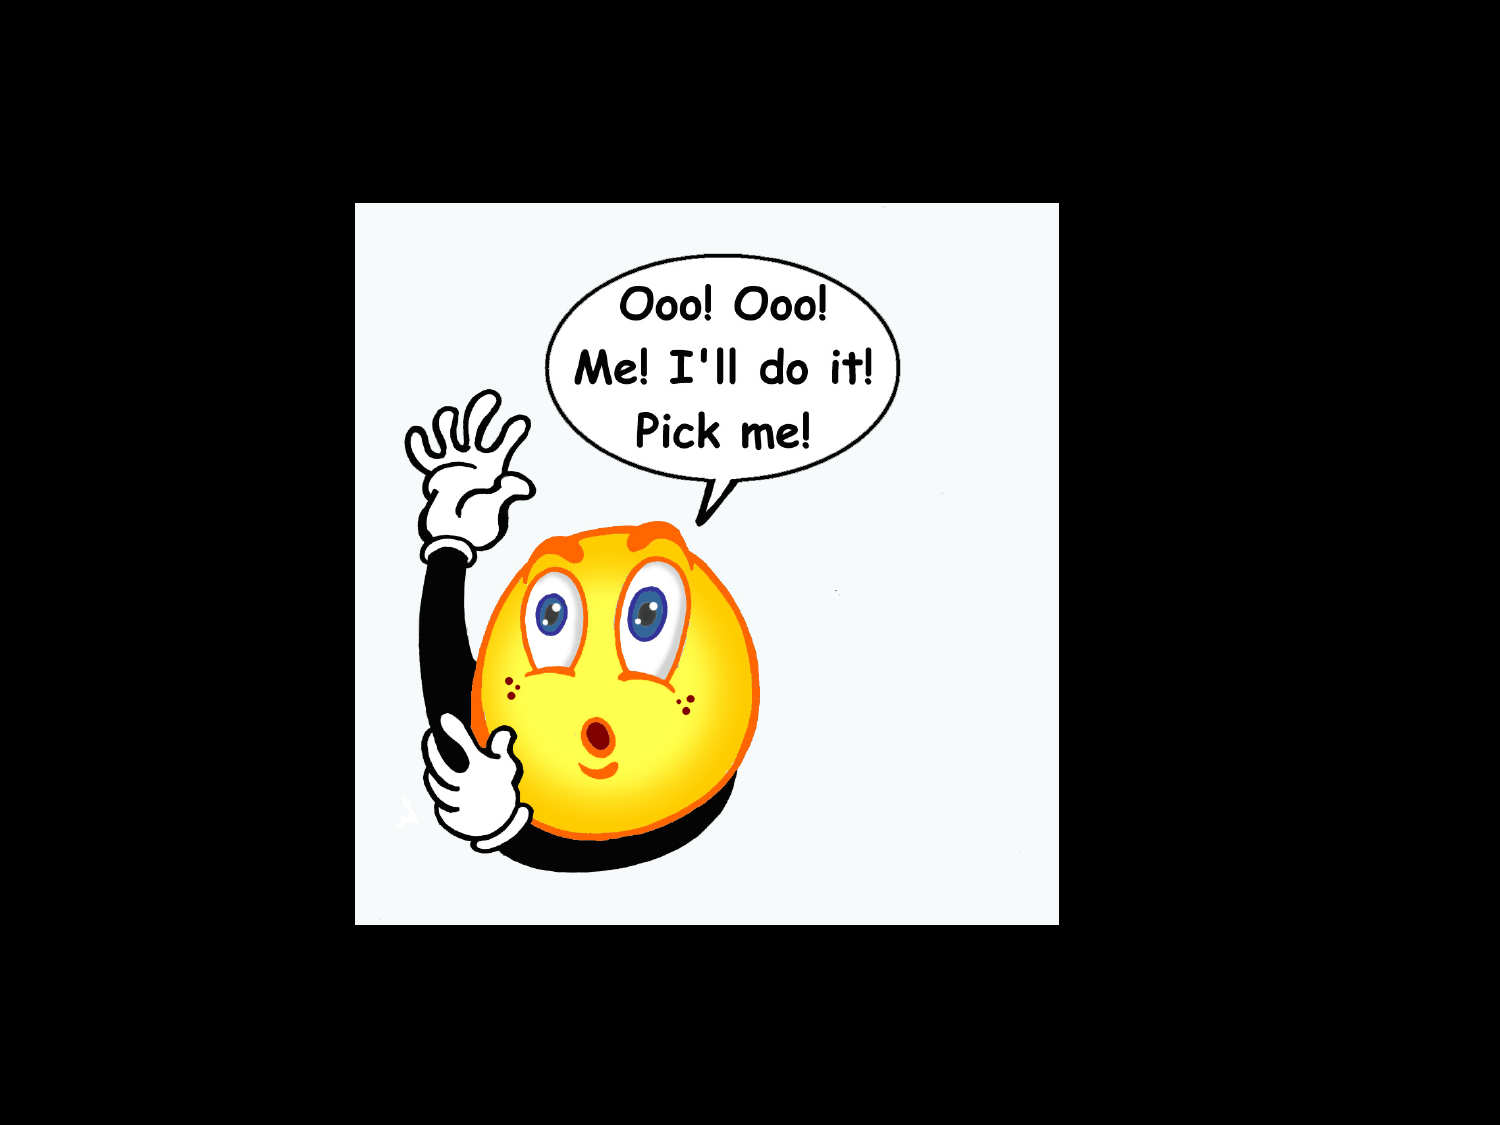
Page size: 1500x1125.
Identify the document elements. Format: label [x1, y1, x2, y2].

list [355, 203, 1059, 925]
